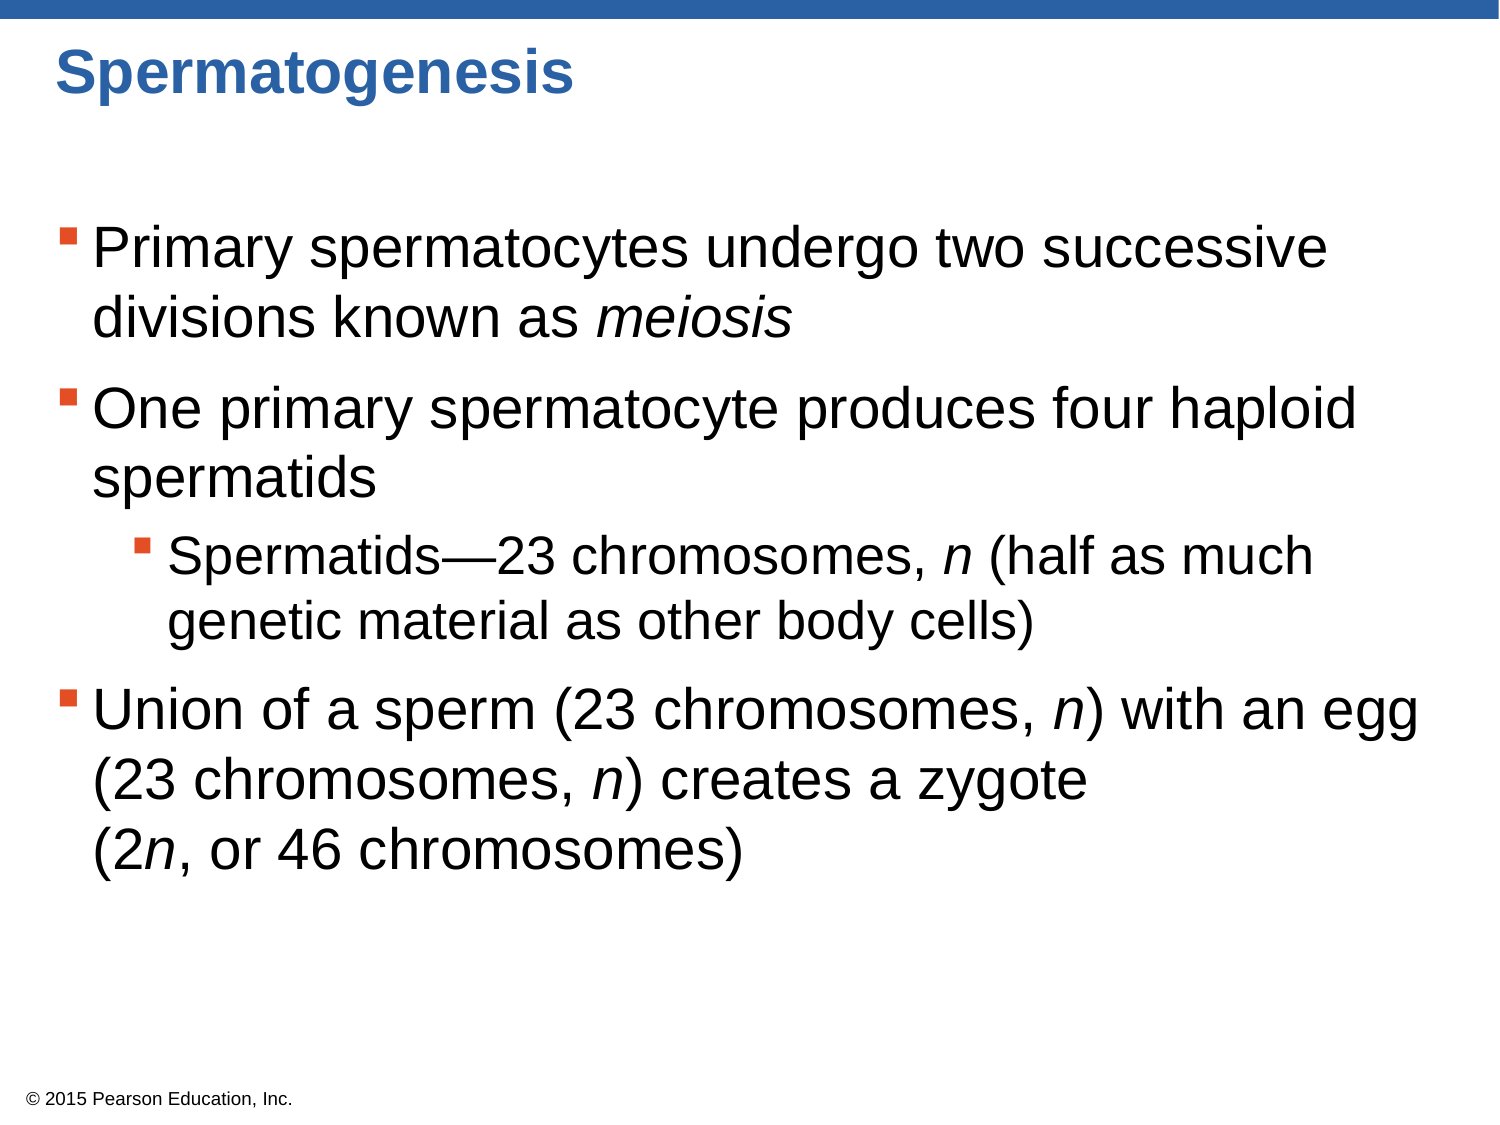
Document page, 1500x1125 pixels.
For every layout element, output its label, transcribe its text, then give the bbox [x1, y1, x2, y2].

footer © 2015 Pearson Education, Inc. [11, 1076, 518, 1121]
title Spermatogenesis [40, 31, 1460, 189]
list Primary spermatocytes undergo two successive divisions known as meiosis One primary spermatocyte produces four haploid spermatids Spermatids—23 chromosomes, n (half as much genetic material as other body cells) Union of a sperm (23 chromosomes, n) with an egg (23 chromosomes, n) creates a zygote (2n, or 46 chromosomes) [40, 201, 1460, 1060]
